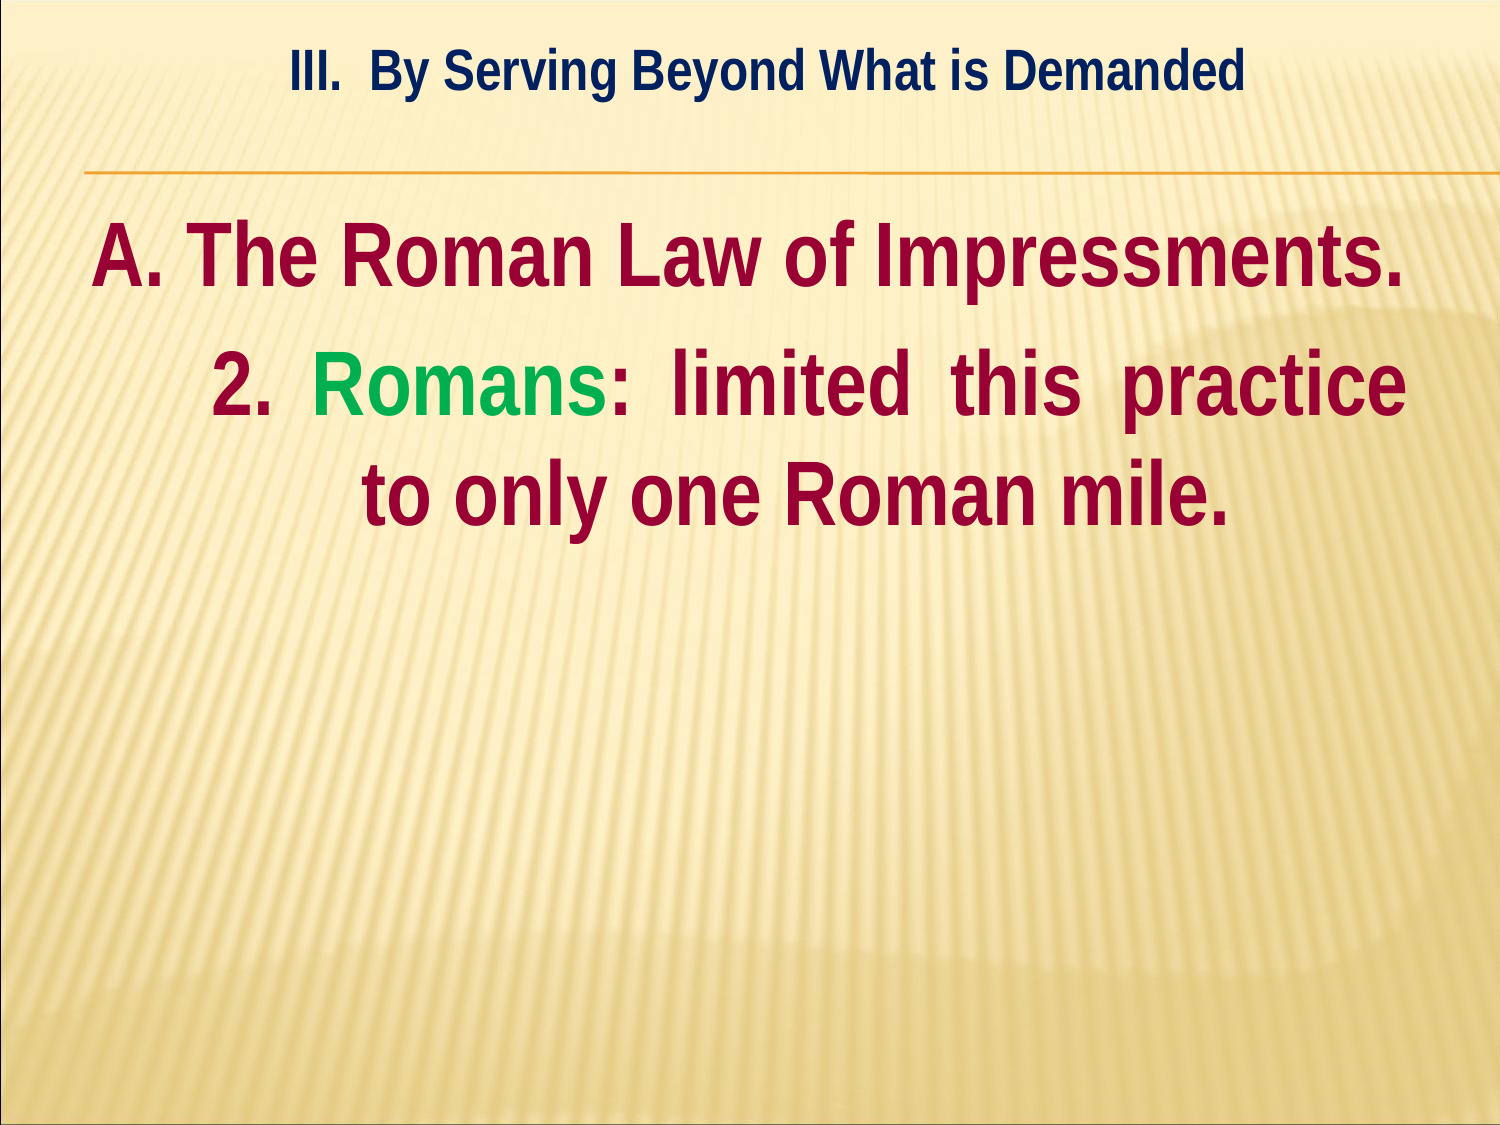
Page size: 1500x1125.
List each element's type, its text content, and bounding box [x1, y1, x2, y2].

list A. The Roman Law of Impressments. 2. Romans: limited this practice to only one Roman mile. [75, 187, 1425, 1075]
text_box III. By Serving Beyond What is Demanded [124, 24, 1413, 110]
picture [0, 0, 1500, 1125]
